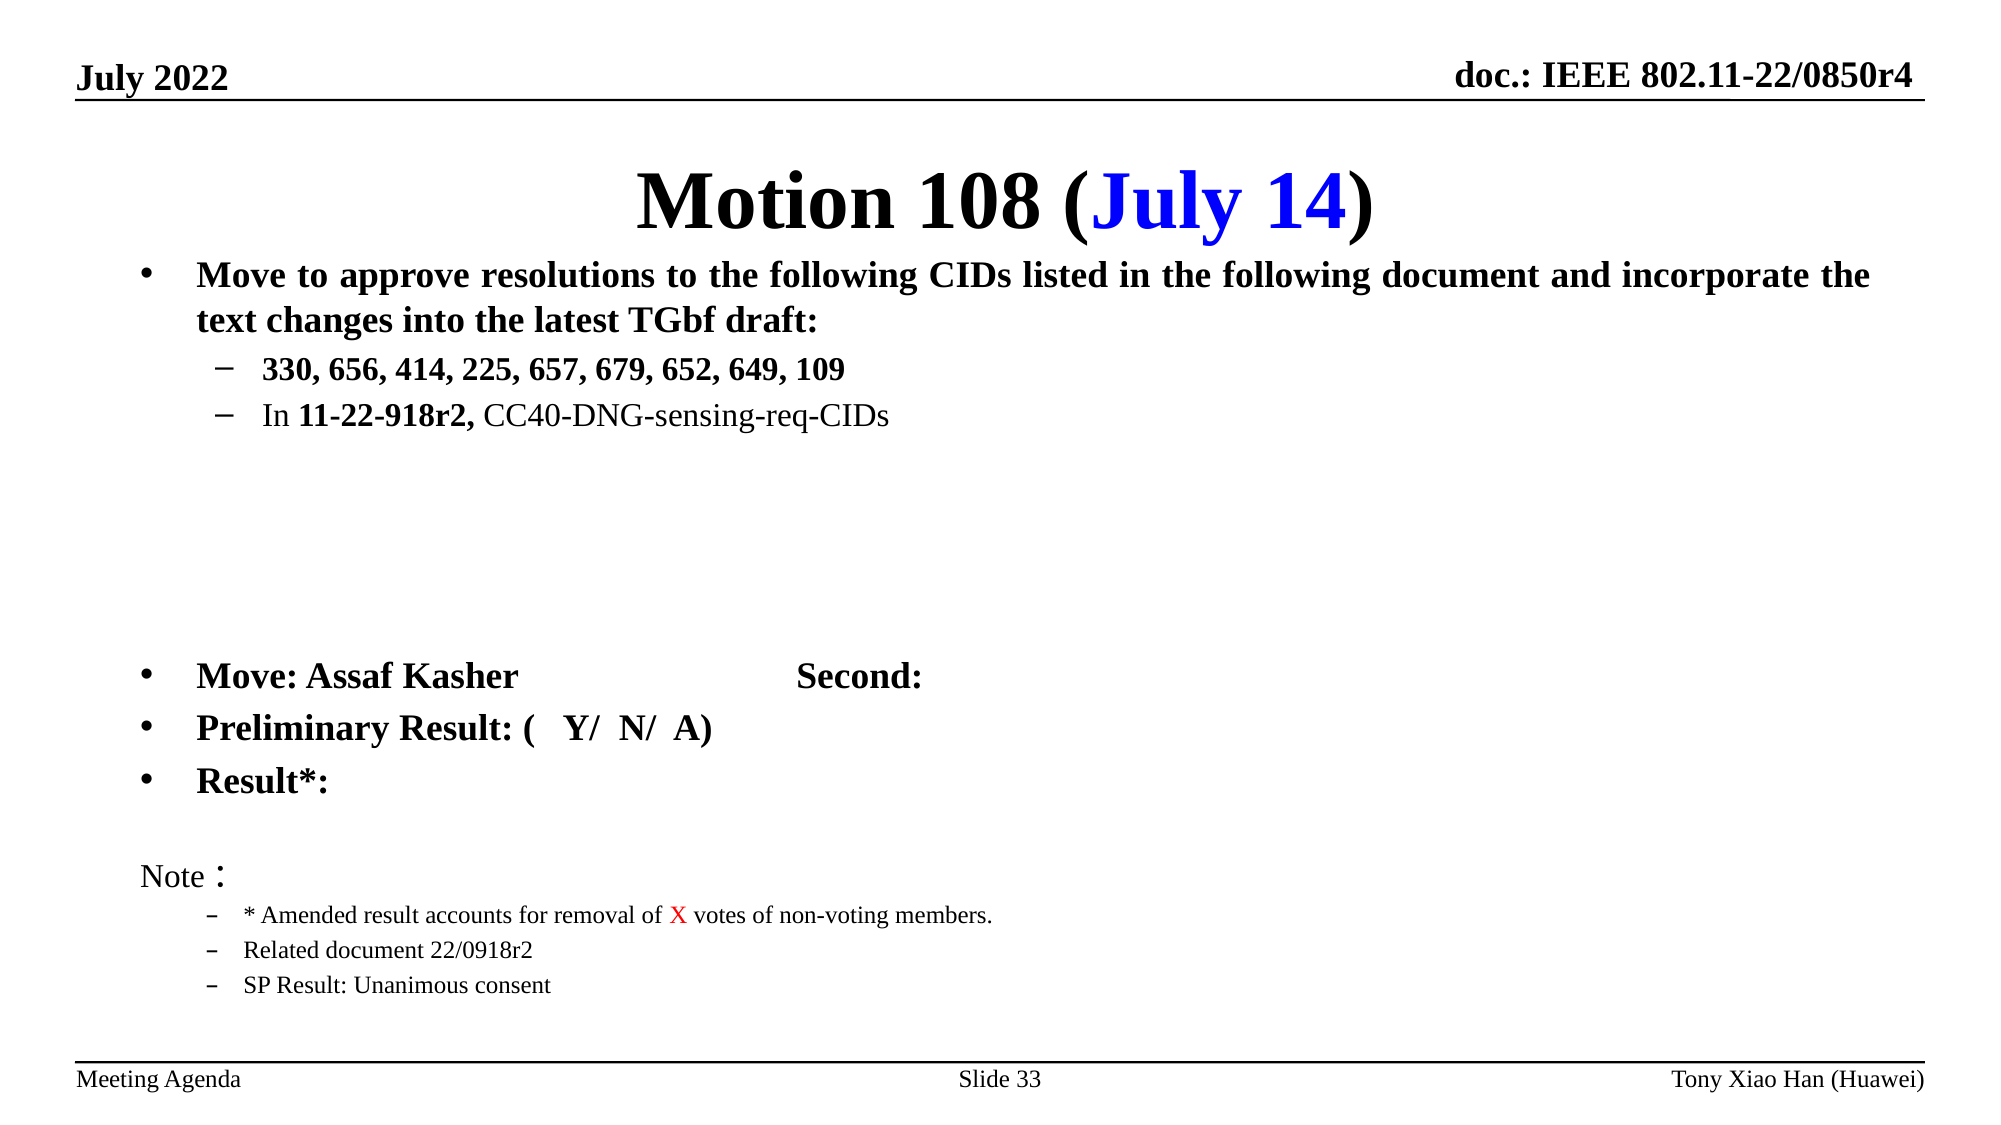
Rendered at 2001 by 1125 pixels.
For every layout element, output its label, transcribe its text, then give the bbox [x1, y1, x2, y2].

text_box Motion 108 (July 14) [368, 137, 1644, 212]
text_box Move to approve resolutions to the following CIDs listed in the following document and incorporate the text changes into the latest TGbf draft: 330, 656, 414, 225, 657, 679, 652, 649, 109 In 11-22-918r2, CC40-DNG-sensing-req-CIDs Move: Assaf Kasher Second: Preliminary Result: ( Y/ N/ A) Result*: Note： * Amended result accounts for removal of X votes of non-voting members. Related document 22/0918r2 SP Result: Unanimous consent [125, 212, 1888, 900]
